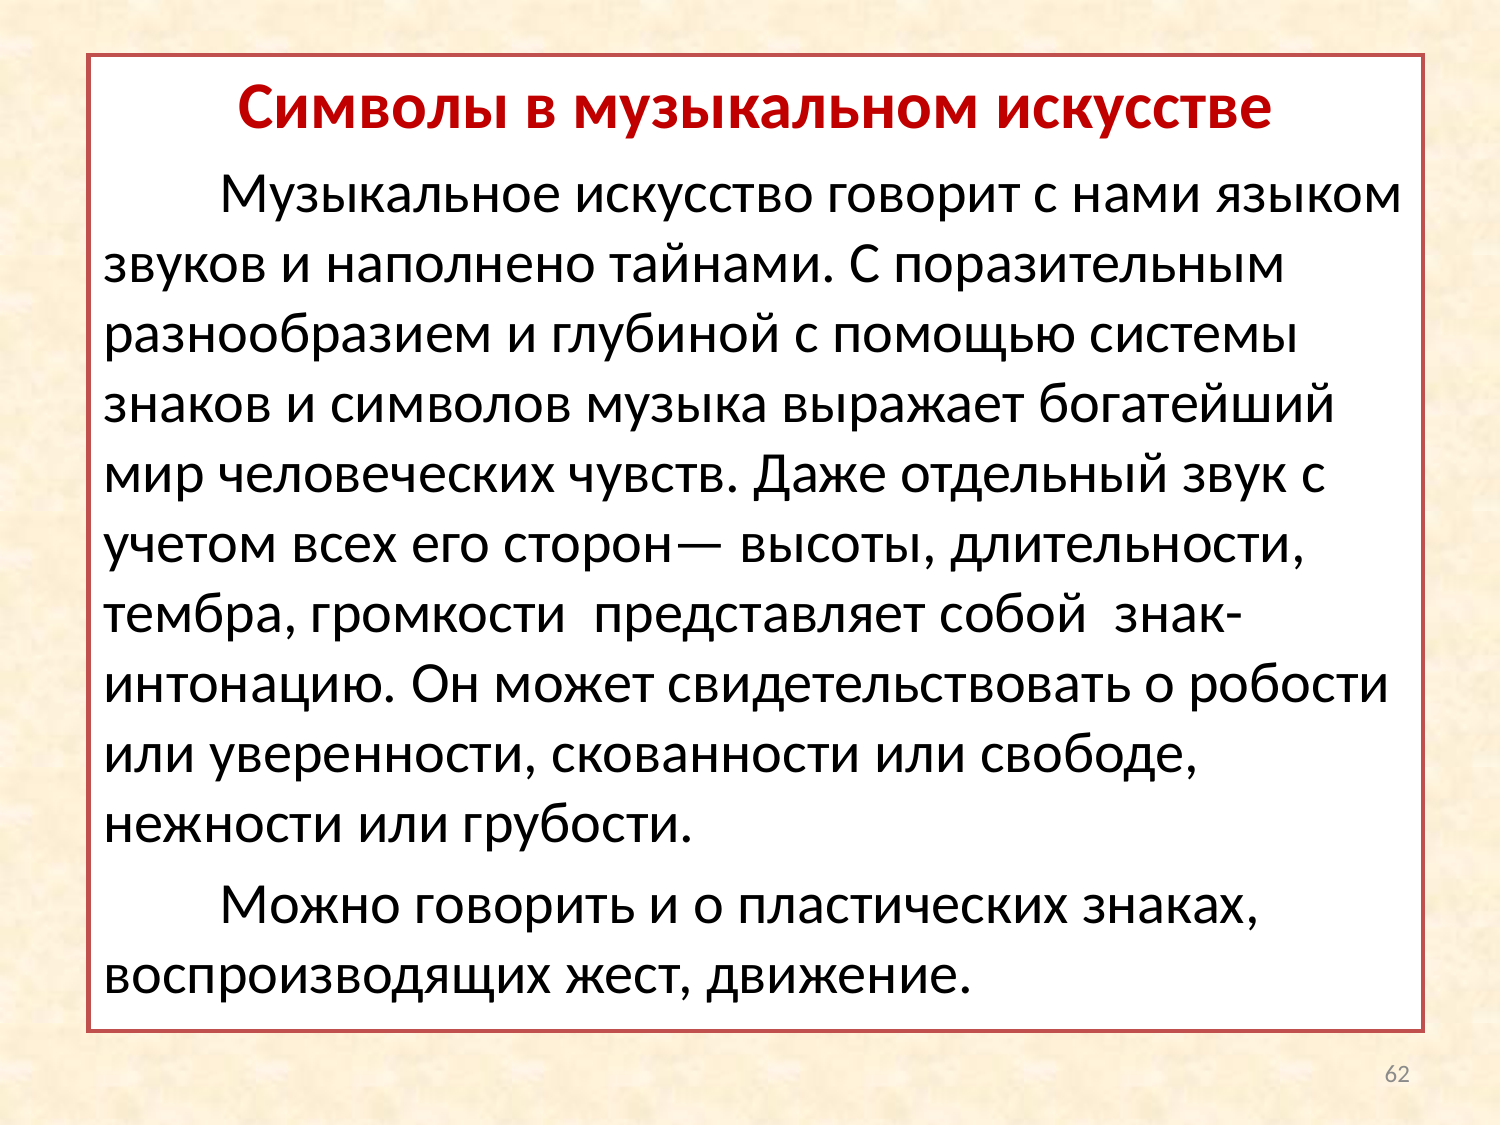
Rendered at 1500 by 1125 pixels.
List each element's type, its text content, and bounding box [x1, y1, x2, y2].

list Символы в музыкальном искусстве Музыкальное искусство говорит с нами языком звуков и наполнено тайнами. С поразительным разнообразием и глубиной с помощью системы знаков и символов музыка выражает богатейший мир человеческих чувств. Даже отдельный звук с учетом всех его сторон— высоты, длительности, тембра, громкости представляет собой знак-интонацию. Он может свидетельствовать о робости или уверенности, скованности или свободе, нежности или грубости. Можно говорить и о пластических знаках, воспроизводящих жест, движение. [86, 53, 1425, 1033]
picture [0, 0, 1500, 1125]
slide_number 62 [1074, 1042, 1425, 1103]
